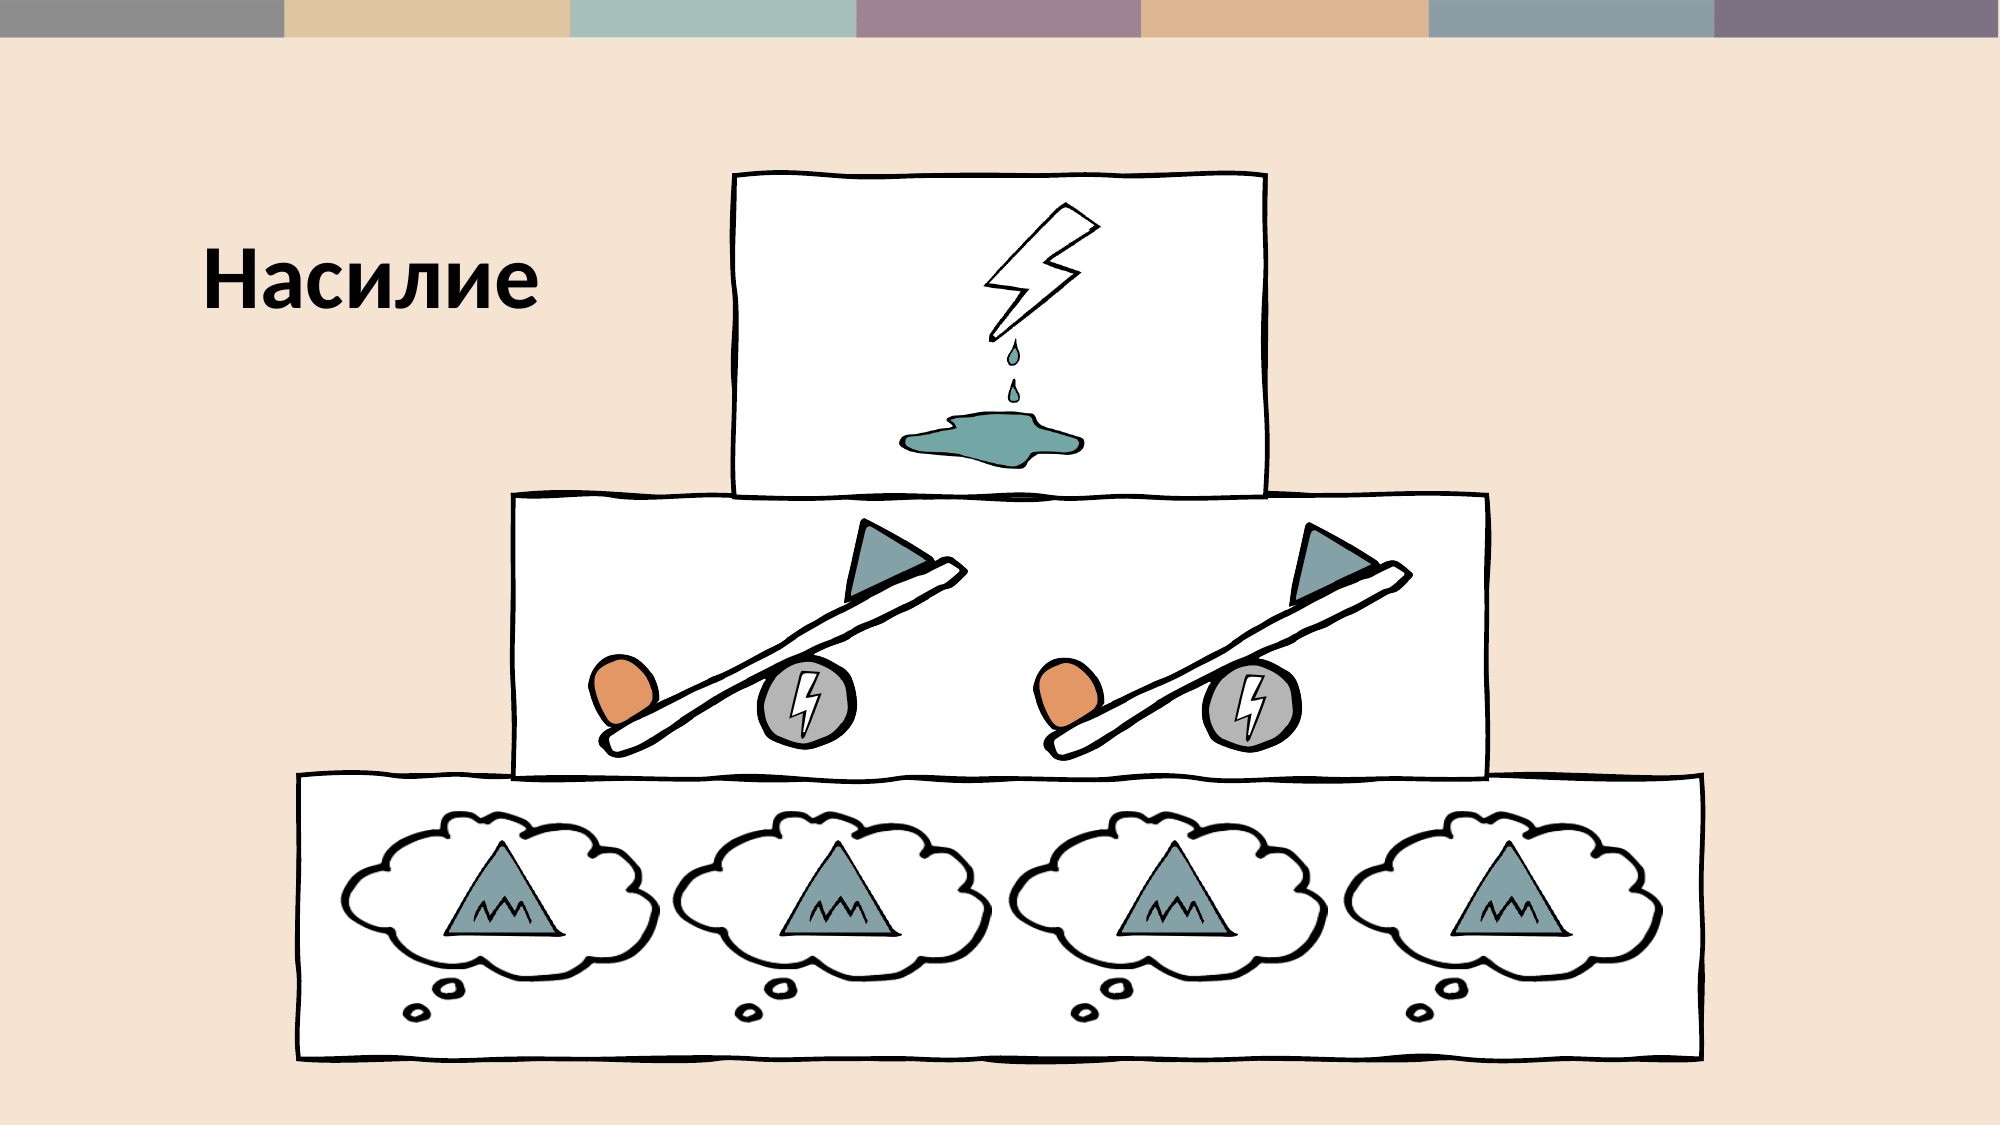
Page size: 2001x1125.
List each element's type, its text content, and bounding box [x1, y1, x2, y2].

text_box [512, 492, 1489, 773]
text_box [298, 775, 1702, 1060]
picture [898, 201, 1101, 470]
picture [588, 518, 968, 758]
text_box Насилие [1106, 209, 1866, 335]
text_box [732, 335, 1268, 500]
picture [0, 0, 1999, 38]
picture [1032, 522, 1413, 762]
text_box Насилие [187, 209, 893, 335]
text_box [732, 172, 1266, 209]
